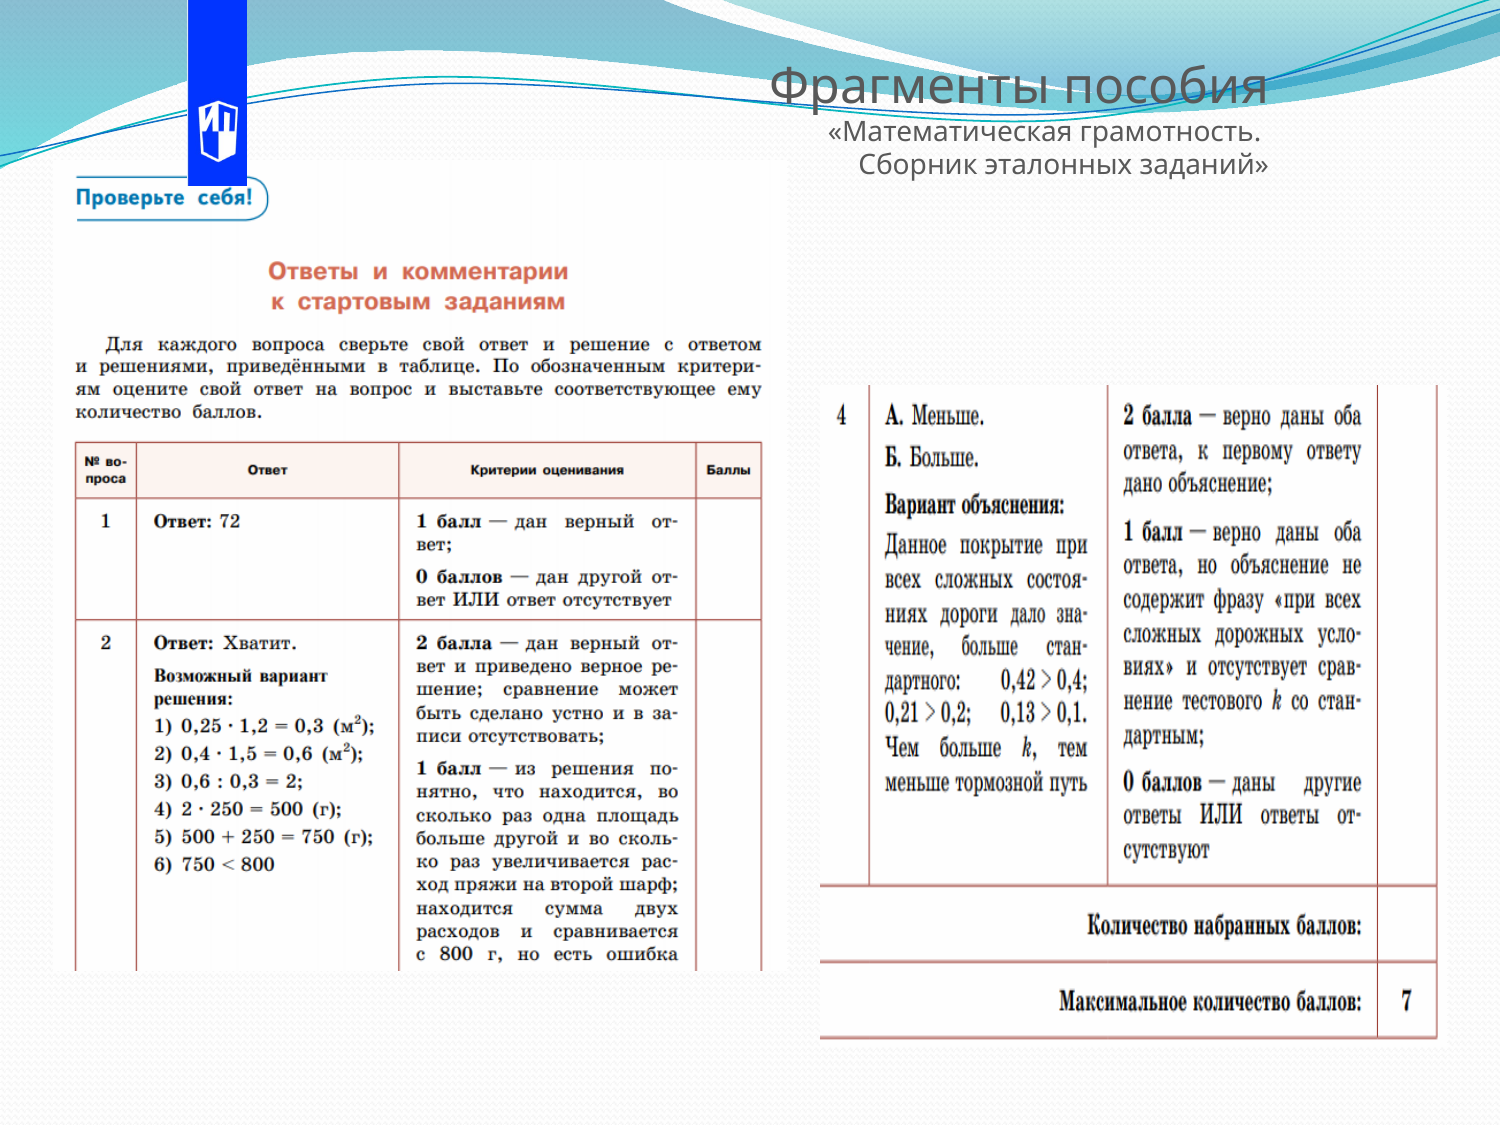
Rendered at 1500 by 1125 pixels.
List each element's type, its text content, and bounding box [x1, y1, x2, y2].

picture [187, 0, 247, 186]
picture [820, 385, 1448, 1048]
text_box Фрагменты пособия «Математическая грамотность. Сборник эталонных заданий» [725, 45, 1284, 245]
picture [52, 160, 787, 971]
